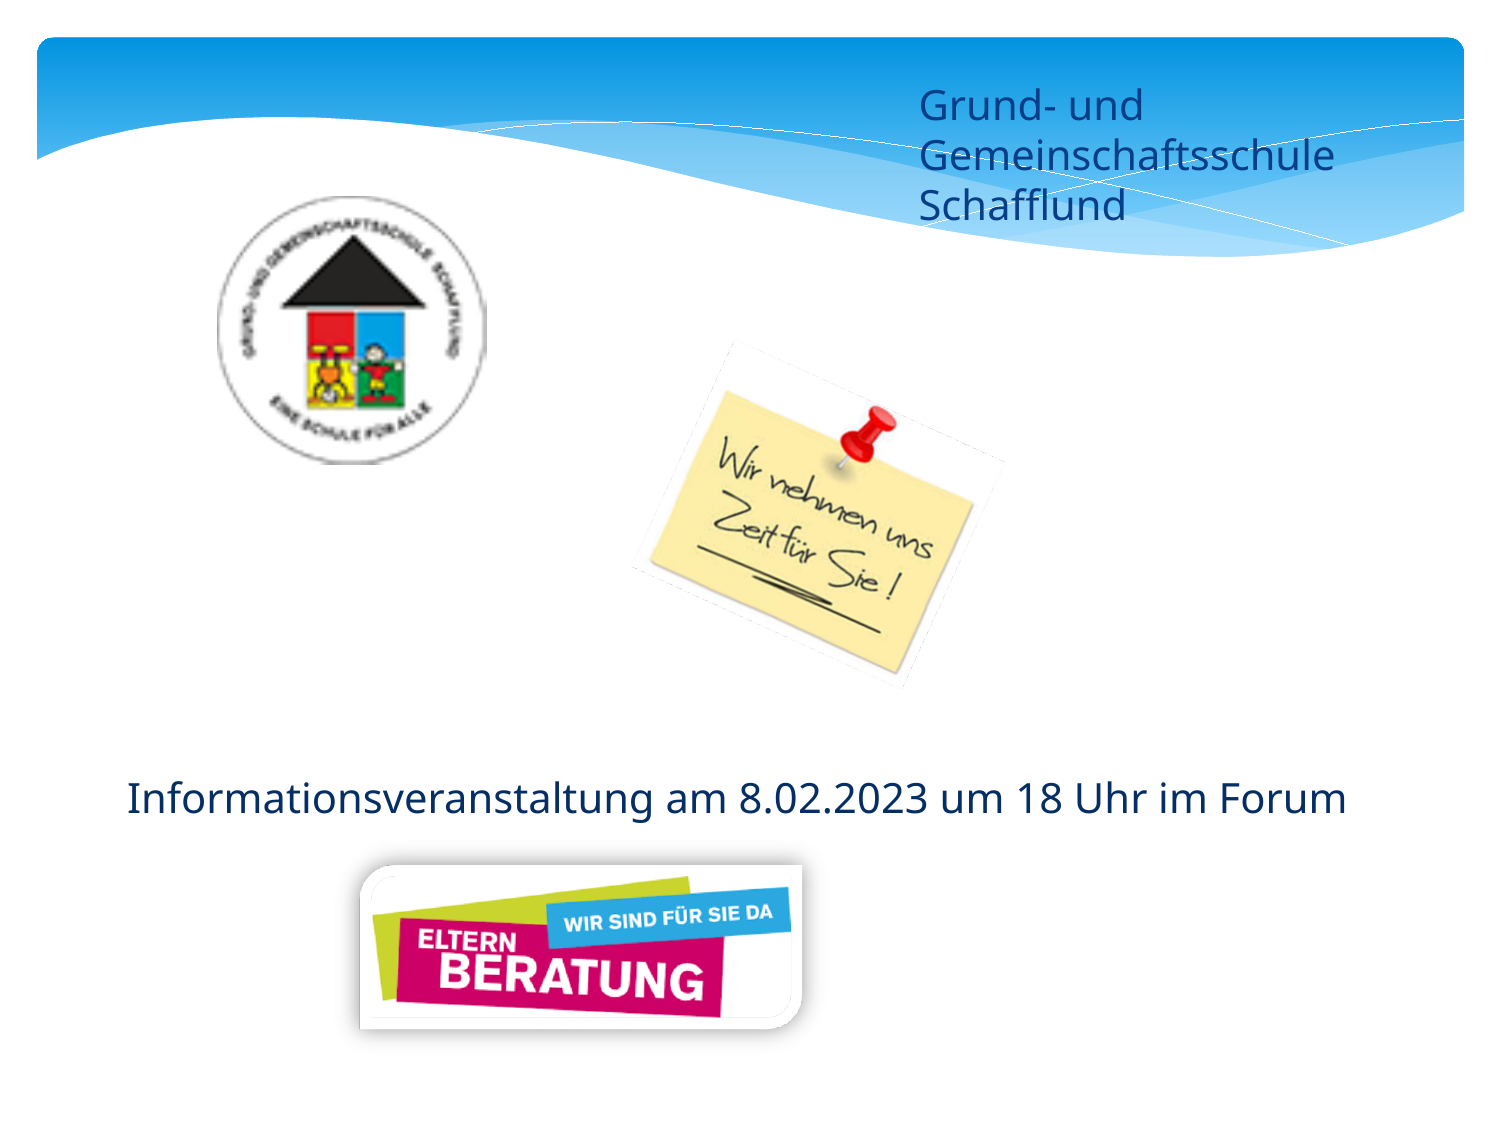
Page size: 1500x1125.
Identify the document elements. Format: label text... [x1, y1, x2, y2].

picture [619, 329, 1016, 698]
title Grund- und Gemeinschaftsschule Schafflund [903, 30, 1454, 237]
list Informationsveranstaltung am 8.02.2023 um 18 Uhr im Forum [112, 634, 1374, 1061]
picture [326, 832, 834, 1062]
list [217, 196, 487, 466]
